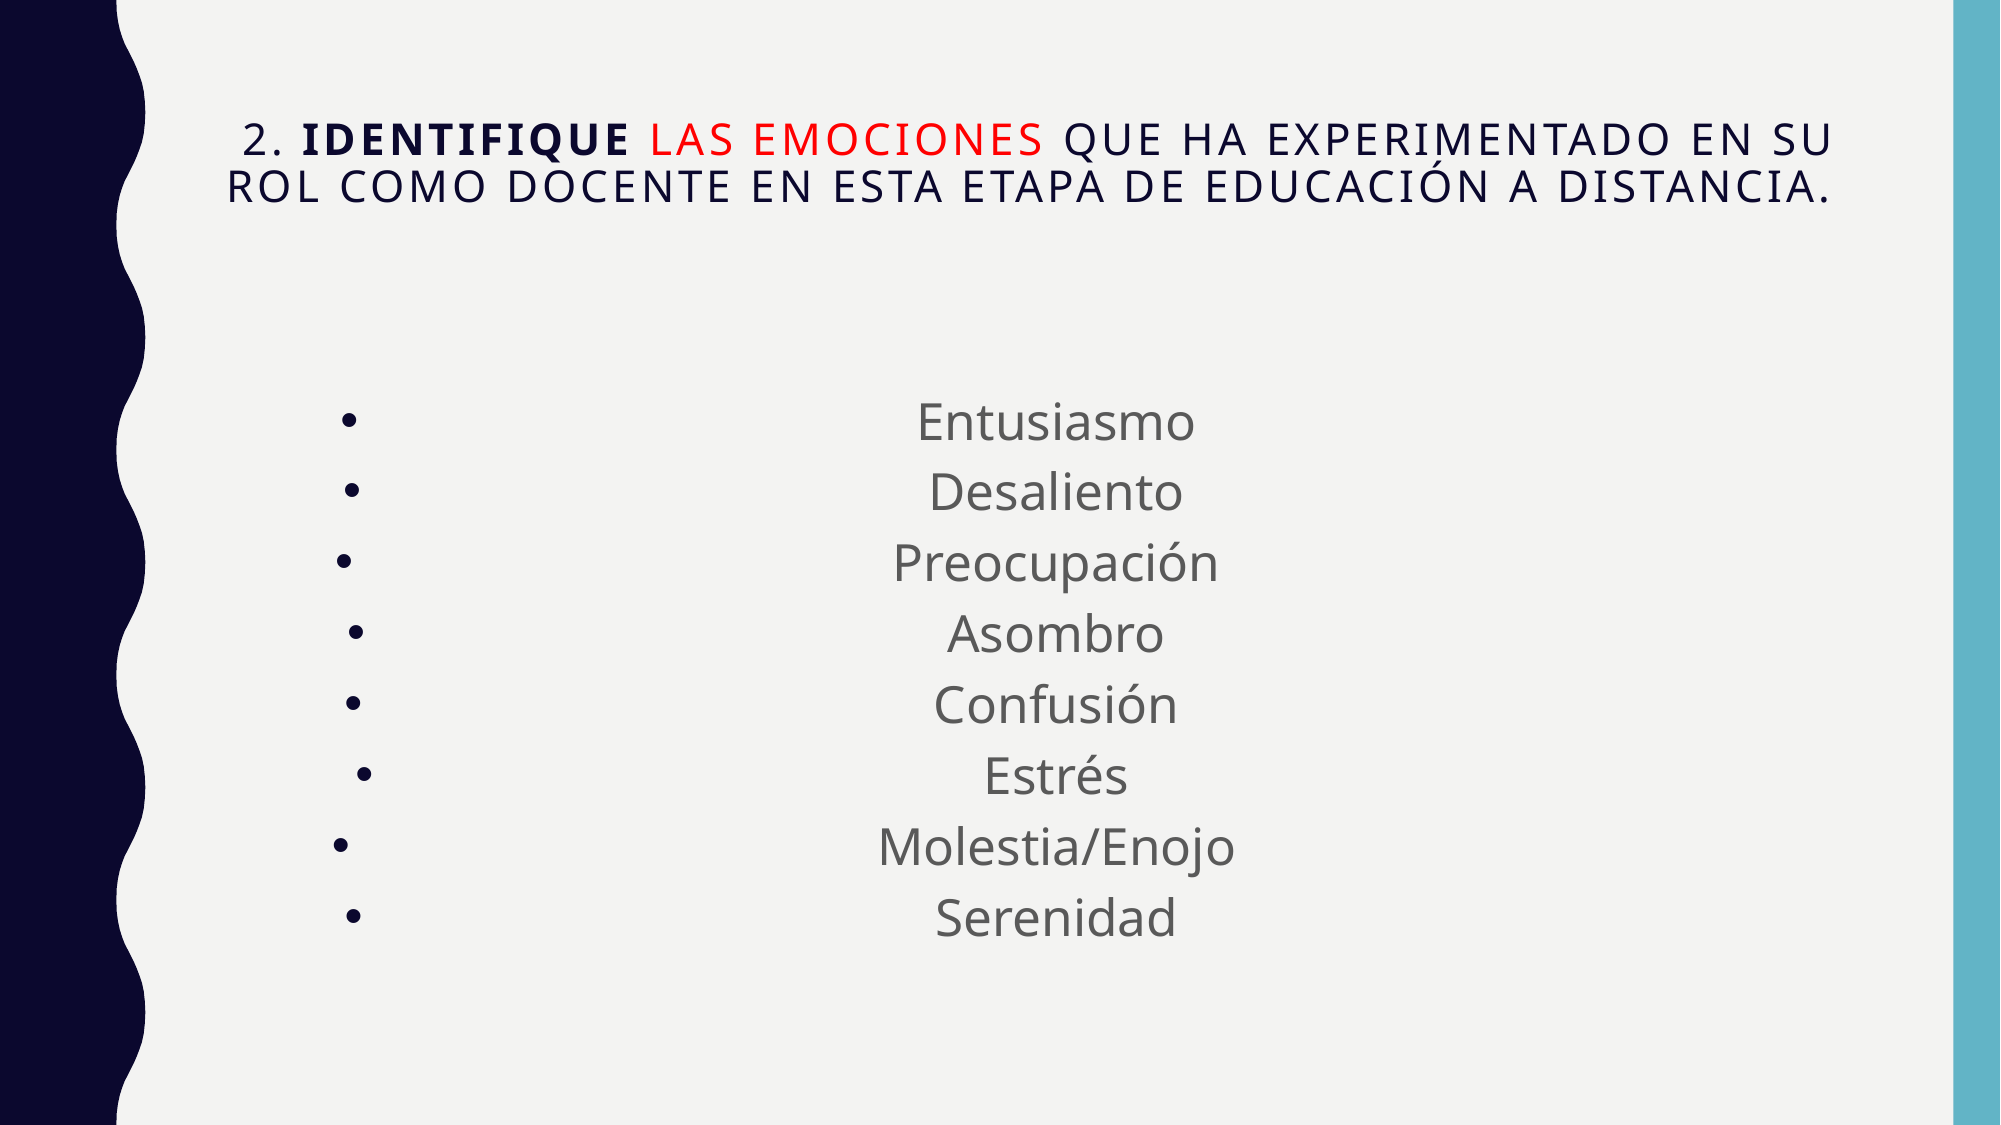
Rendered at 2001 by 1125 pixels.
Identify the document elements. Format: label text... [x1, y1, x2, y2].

title 2. Identifique las emociones que ha experimentado en su rol como docente en esta etapa de educación a distancia. [205, 62, 1875, 308]
list Entusiasmo Desaliento Preocupación Asombro Confusión Estrés Molestia/Enojo Serenidad [205, 375, 1875, 965]
